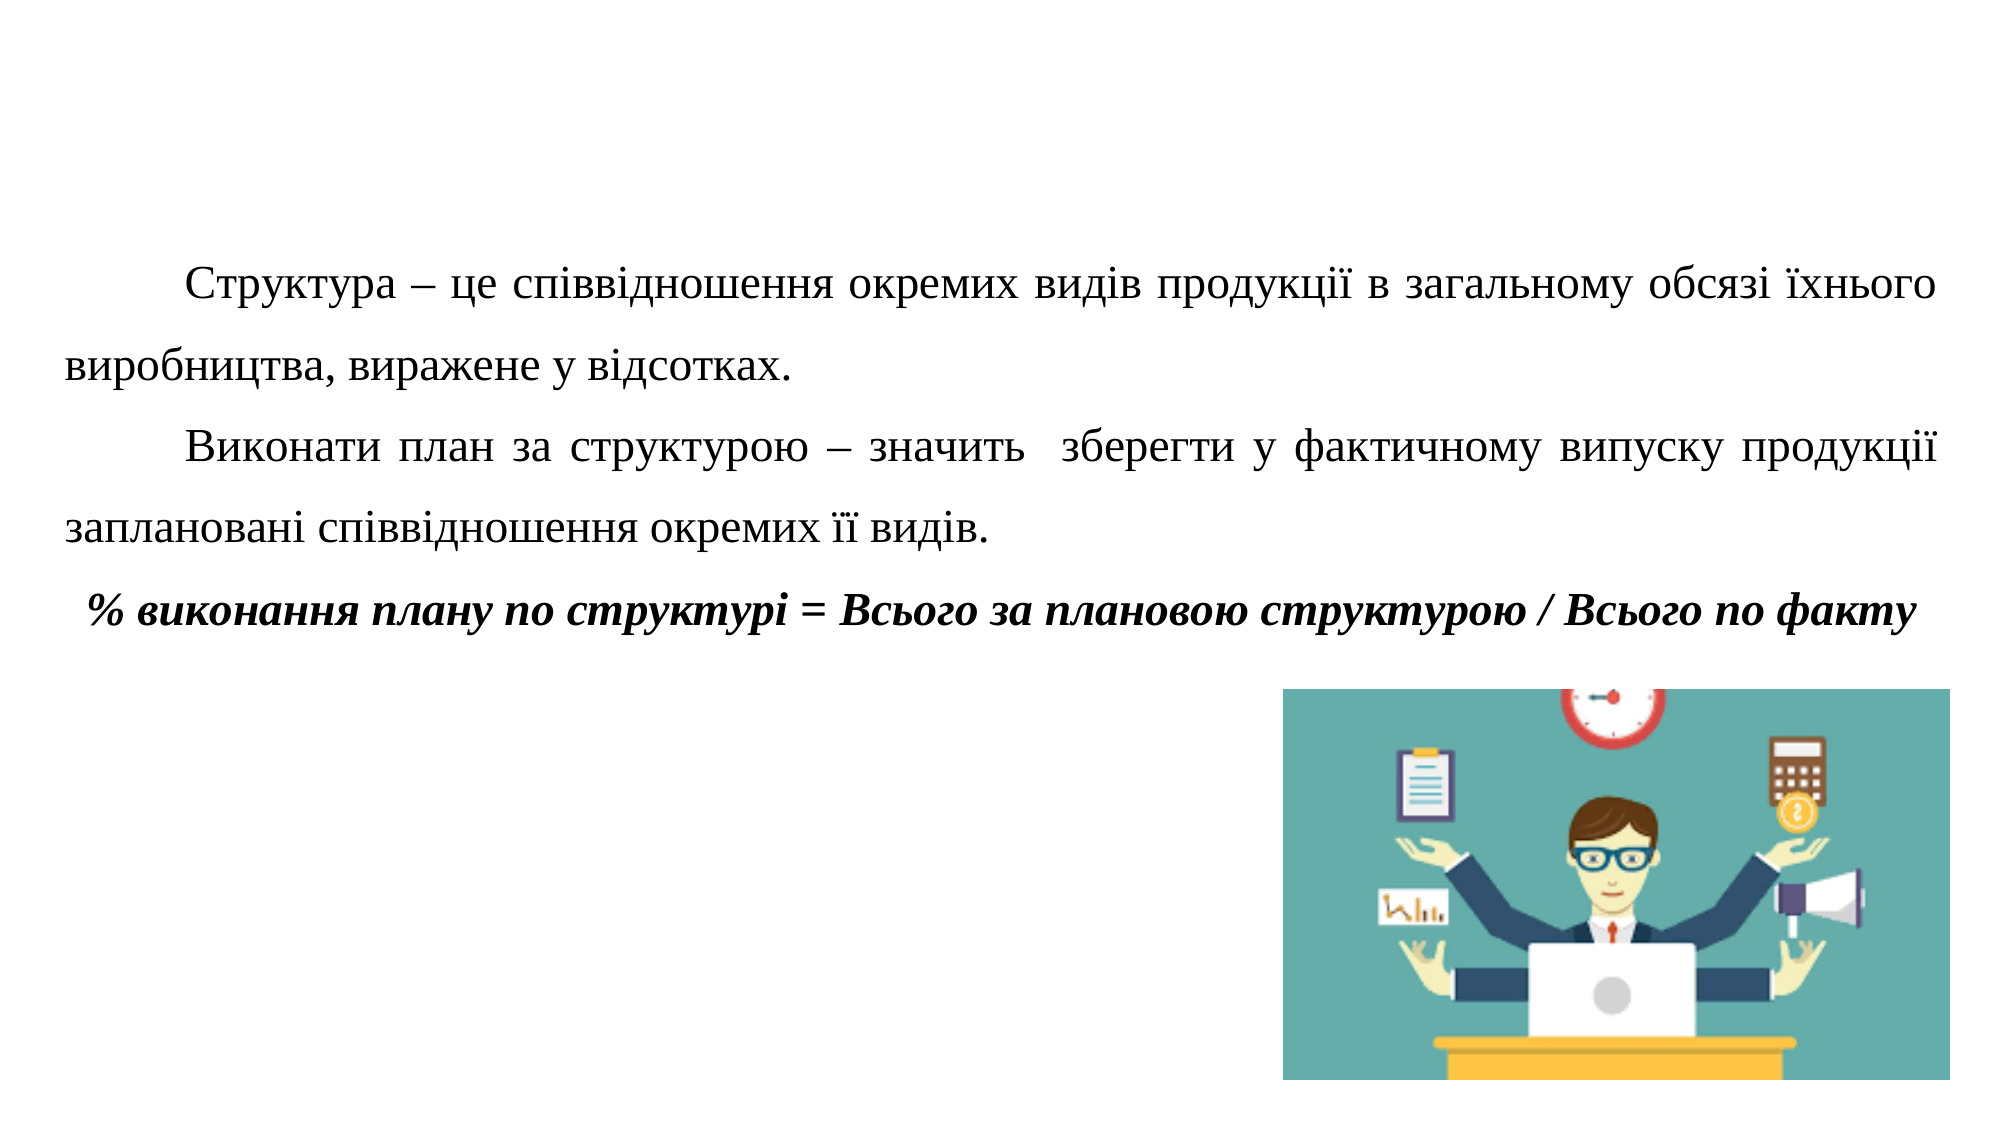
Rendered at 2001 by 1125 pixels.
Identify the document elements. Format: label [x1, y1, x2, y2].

picture [64, 236, 1937, 652]
picture [1283, 689, 1950, 1080]
